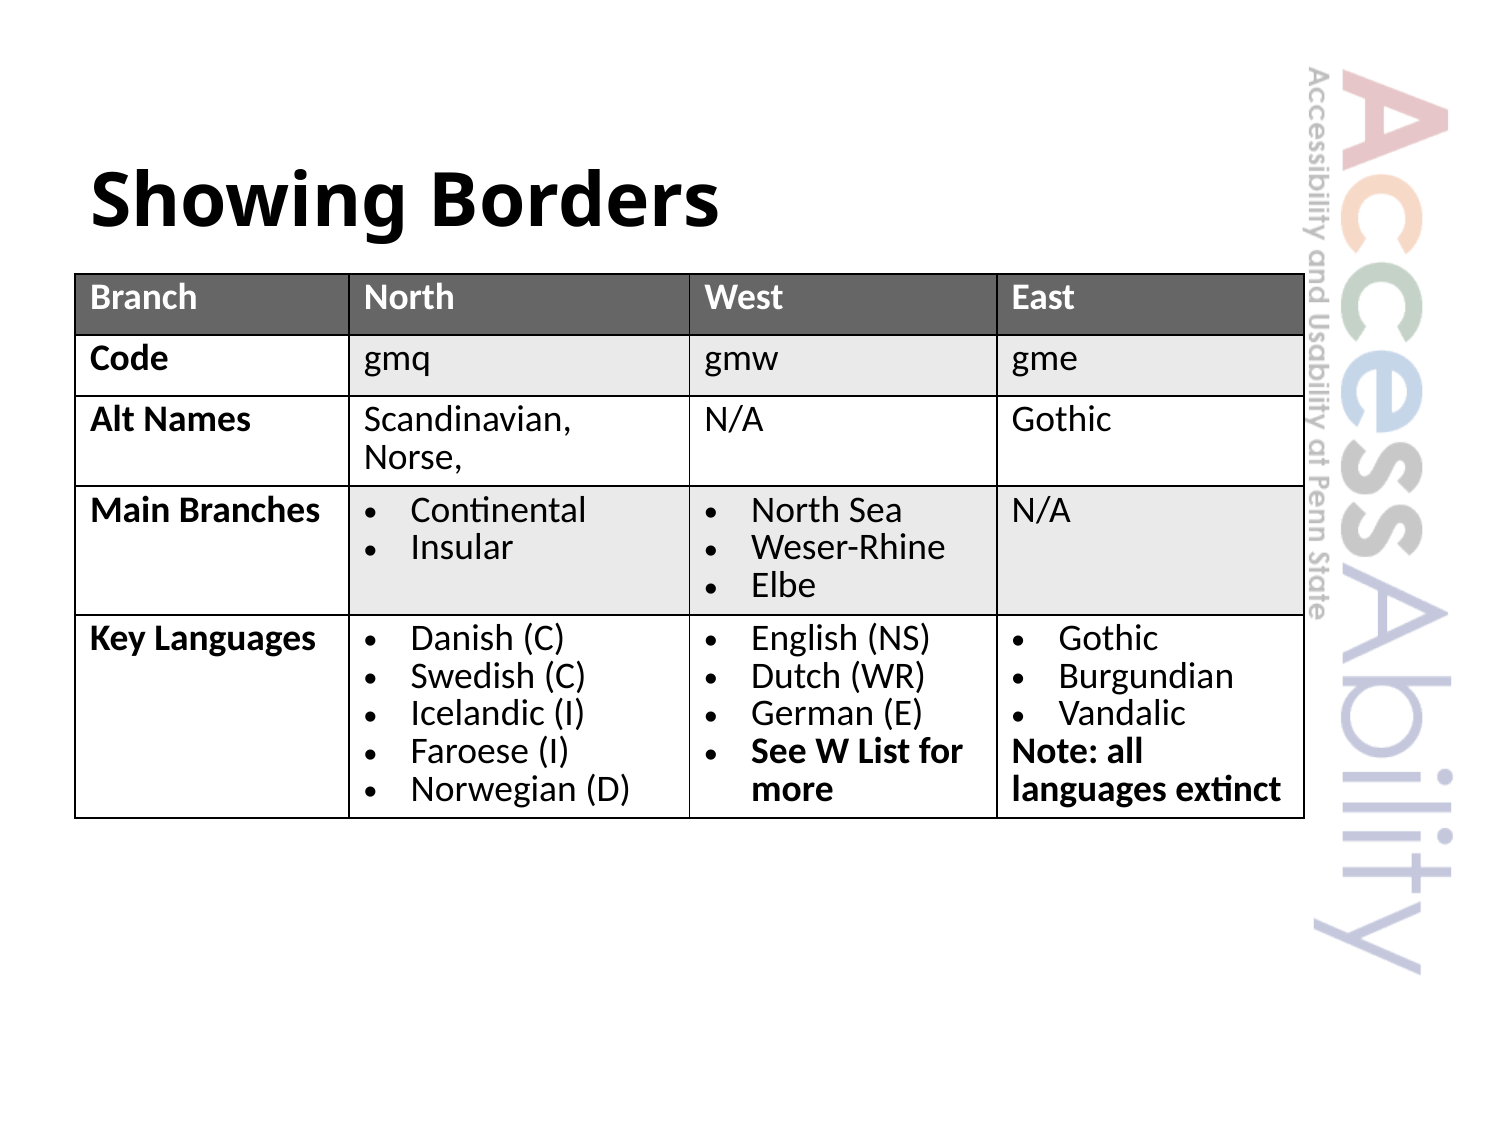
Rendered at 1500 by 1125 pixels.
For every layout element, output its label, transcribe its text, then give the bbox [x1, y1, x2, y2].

table_header North [350, 275, 689, 334]
table_cell Gothic [998, 397, 1303, 485]
table_cell English (NS) Dutch (WR) German (E) See W List for more [690, 616, 996, 817]
table_header West [690, 275, 996, 334]
table_cell Main Branches [76, 487, 348, 614]
table_cell Code [76, 336, 348, 395]
table_cell North Sea Weser-Rhine Elbe [690, 487, 996, 614]
table_cell gme [998, 336, 1303, 395]
table_cell Continental Insular [350, 487, 689, 614]
table_cell gmq [350, 336, 689, 395]
table_cell gmw [690, 336, 996, 395]
table_cell Scandinavian, Norse, [350, 397, 689, 485]
table_cell N/A [690, 397, 996, 485]
table_cell Gothic Burgundian Vandalic Note: all languages extinct [998, 616, 1303, 817]
table_cell Key Languages [76, 616, 348, 817]
title Showing Borders [75, 61, 1259, 250]
table_cell Alt Names [76, 397, 348, 485]
table_cell Danish (C) Swedish (C) Icelandic (I) Faroese (I) Norwegian (D) [350, 616, 689, 817]
table_header Branch [76, 275, 348, 334]
table_cell N/A [998, 487, 1303, 614]
table_header East [998, 275, 1303, 334]
